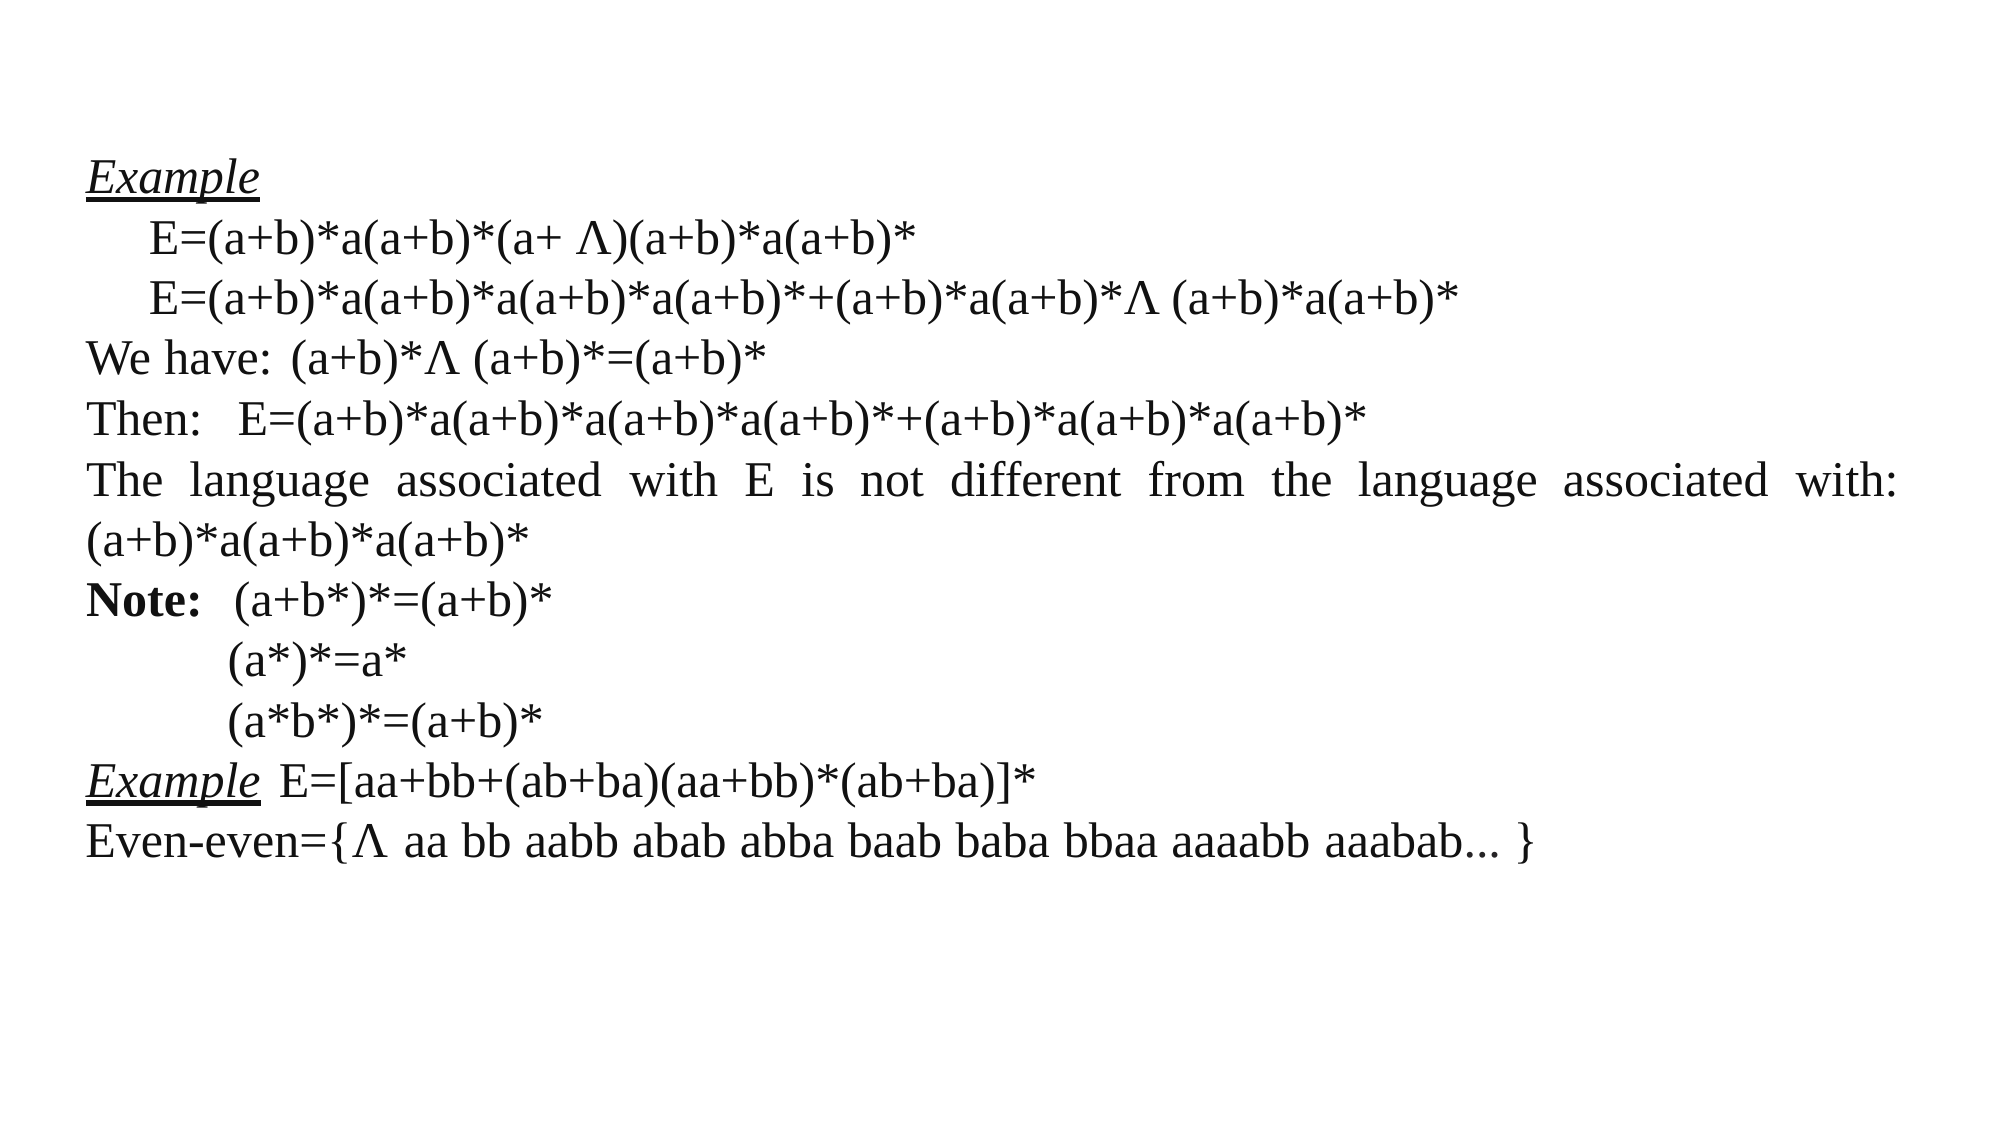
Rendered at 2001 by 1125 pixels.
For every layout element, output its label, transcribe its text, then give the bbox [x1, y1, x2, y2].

text_box Example E=(a+b)*a(a+b)*(a+ Λ)(a+b)*a(a+b)* E=(a+b)*a(a+b)*a(a+b)*a(a+b)*+(a+b)*a(a+b)*Λ (a+b)*a(a+b)* We have: (a+b)*Λ (a+b)*=(a+b)* Then: E=(a+b)*a(a+b)*a(a+b)*a(a+b)*+(a+b)*a(a+b)*a(a+b)* The language associated with E is not different from the language associated with: (a+b)*a(a+b)*a(a+b)* Note: (a+b*)*=(a+b)* (a*)*=a* (a*b*)*=(a+b)* Example E=[aa+bb+(ab+ba)(aa+bb)*(ab+ba)]* Even-even={Λ aa bb aabb abab abba baab baba bbaa aaaabb aaabab... } [68, 136, 1974, 875]
